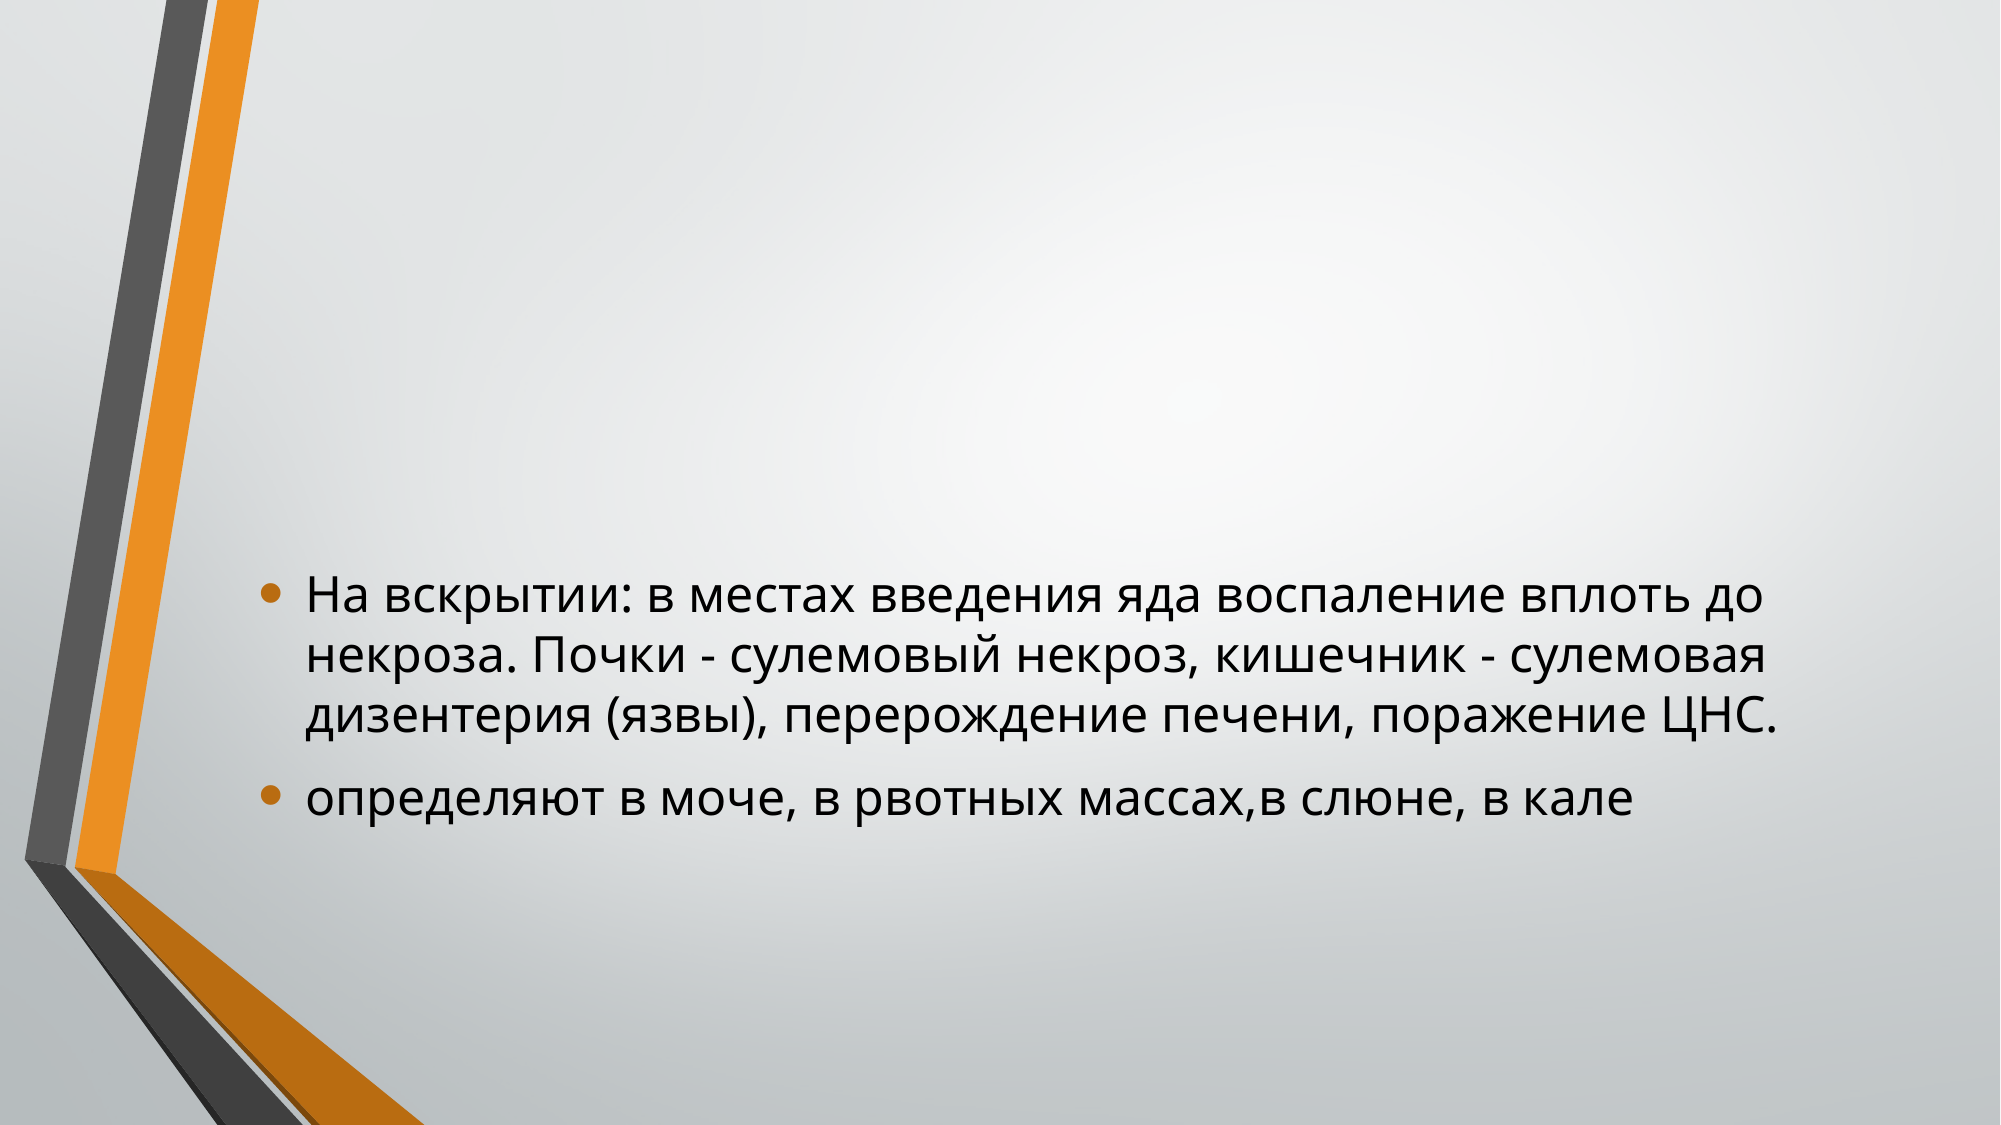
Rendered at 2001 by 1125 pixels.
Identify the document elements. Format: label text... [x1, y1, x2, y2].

list На вскрытии: в местах введения яда воспаление вплоть до некроза. Почки - сулемовый некроз, кишечник - сулемовая дизентерия (язвы), перерождение печени, поражение ЦНС. определяют в моче, в рвотных массах,в слюне, в кале [243, 437, 1887, 950]
